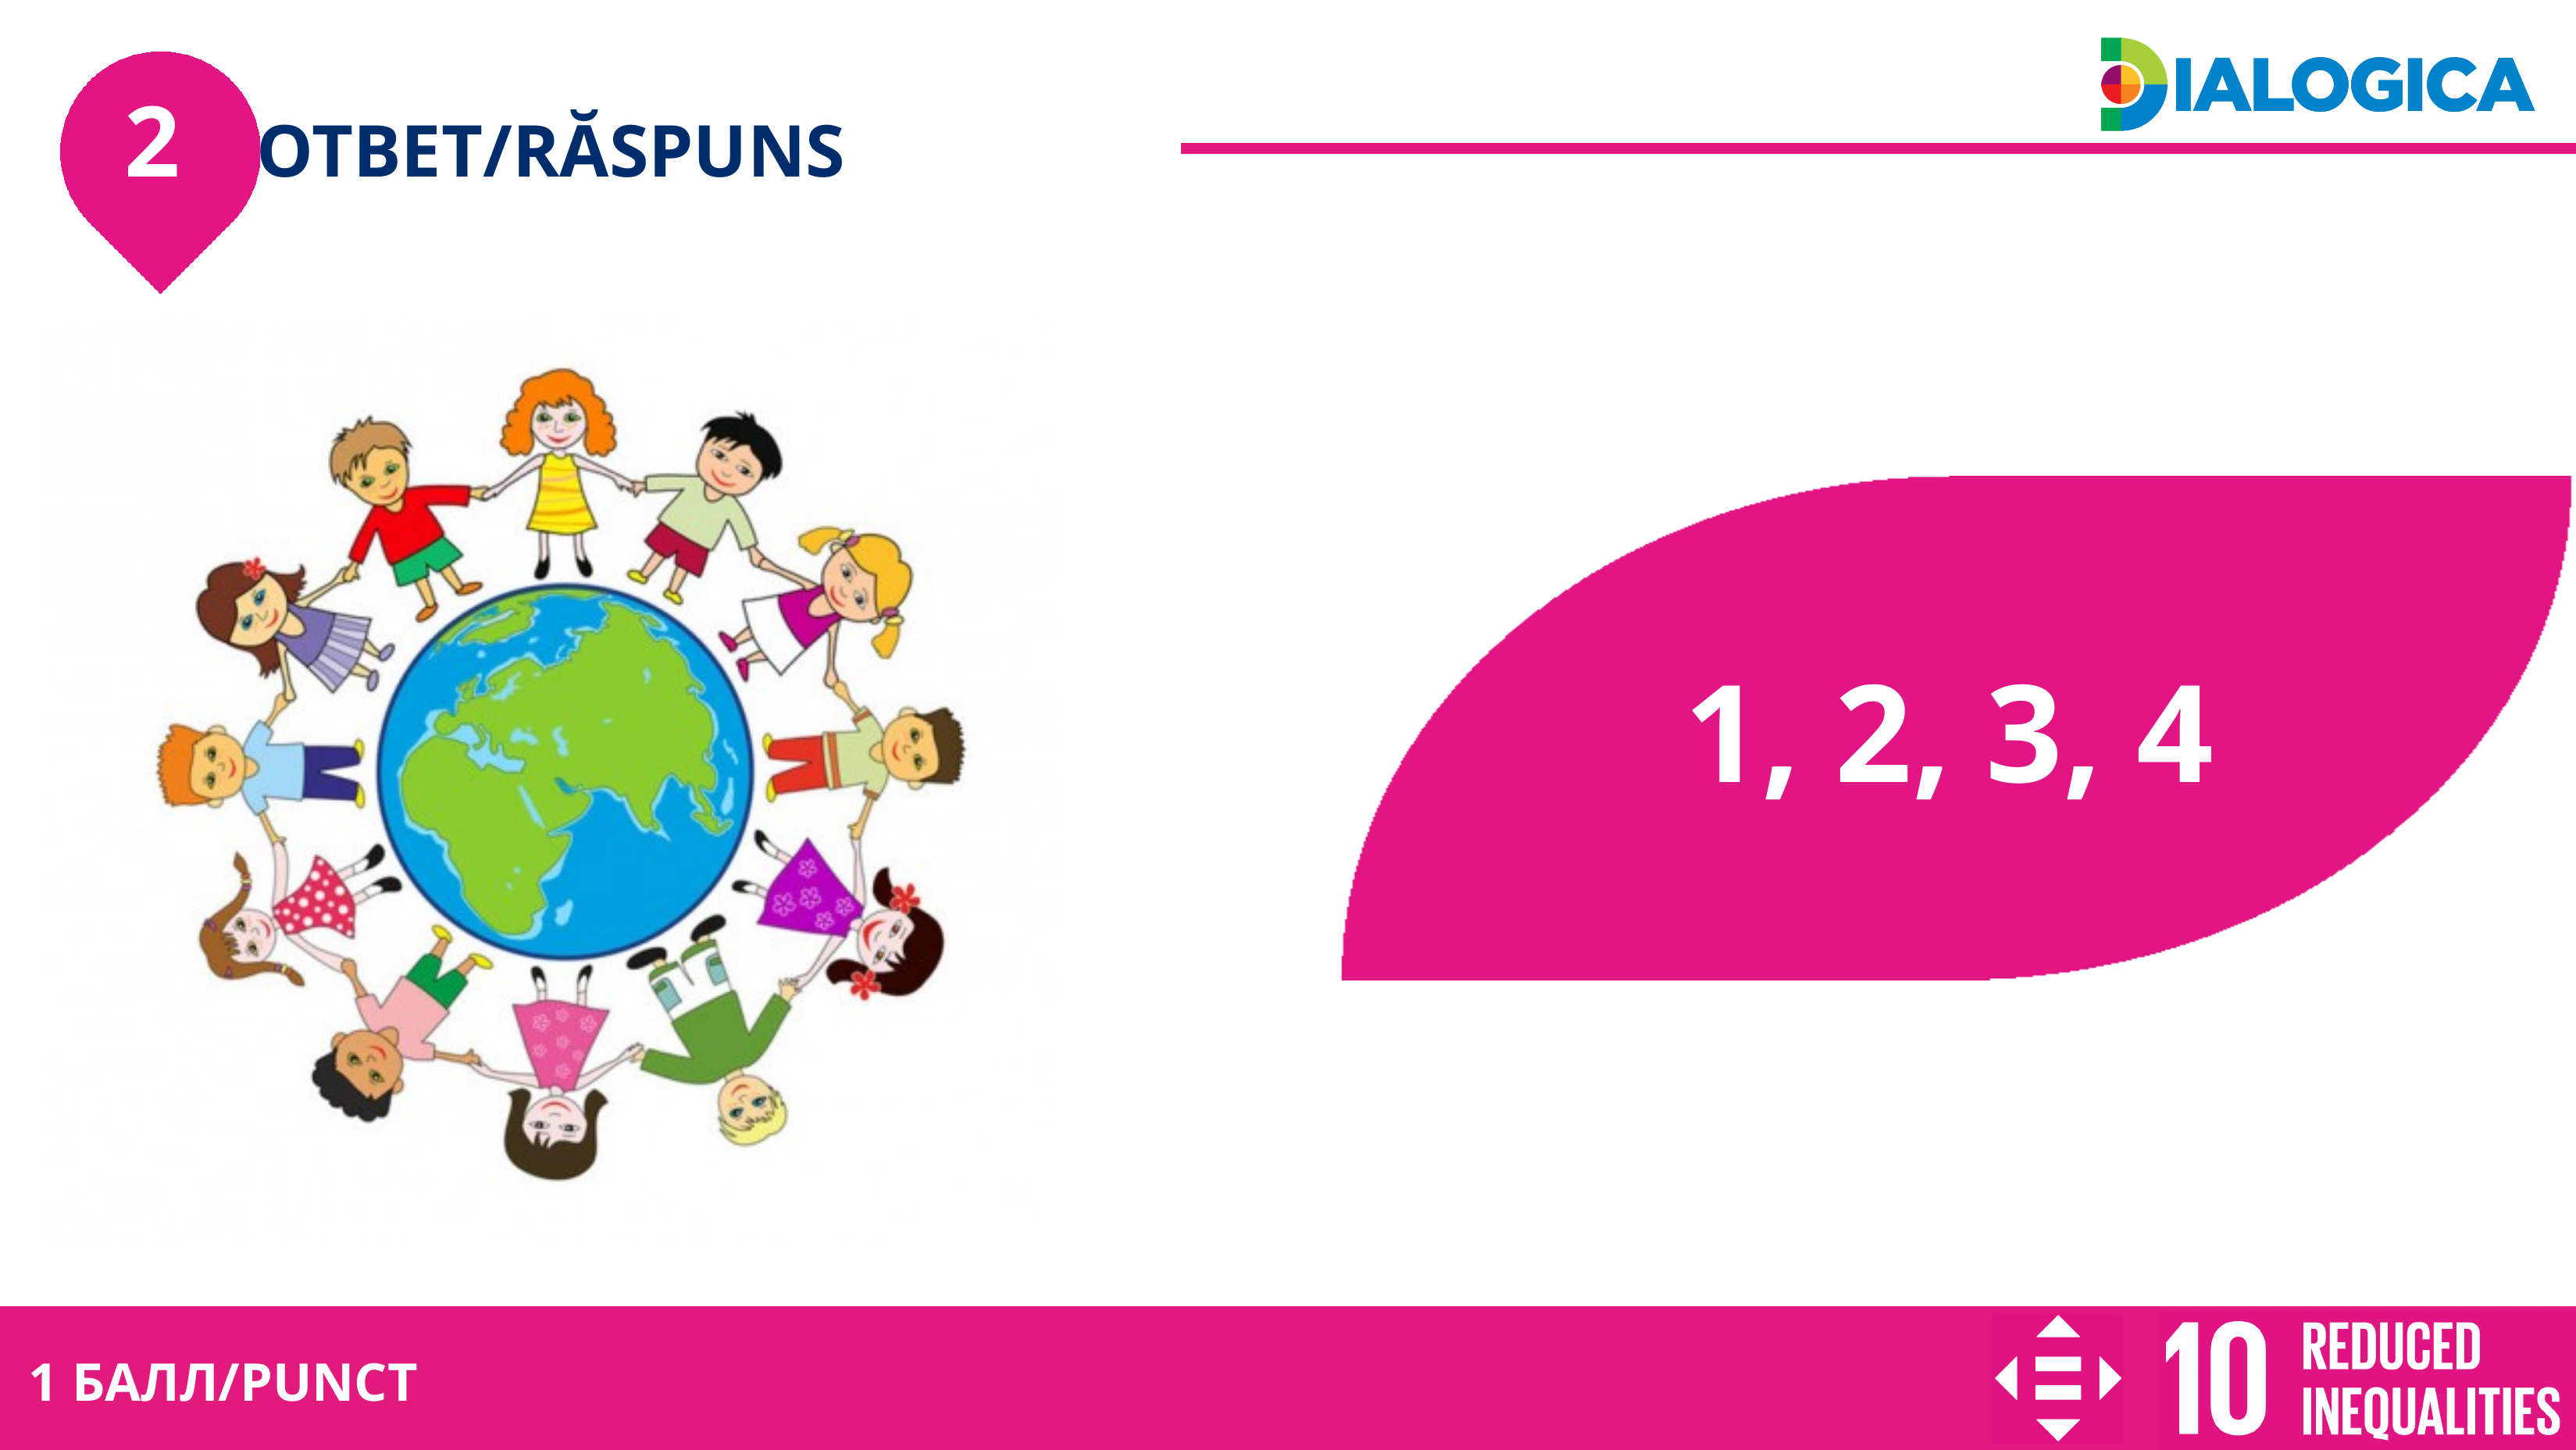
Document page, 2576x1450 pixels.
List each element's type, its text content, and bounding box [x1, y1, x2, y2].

text_box 2 ОТВЕТ/RĂSPUNS [266, 77, 1154, 209]
picture [1318, 475, 2576, 980]
picture [0, 1306, 2576, 1450]
picture [2101, 37, 2536, 131]
picture [1180, 143, 2576, 155]
picture [60, 50, 262, 295]
picture [47, 312, 1059, 1241]
